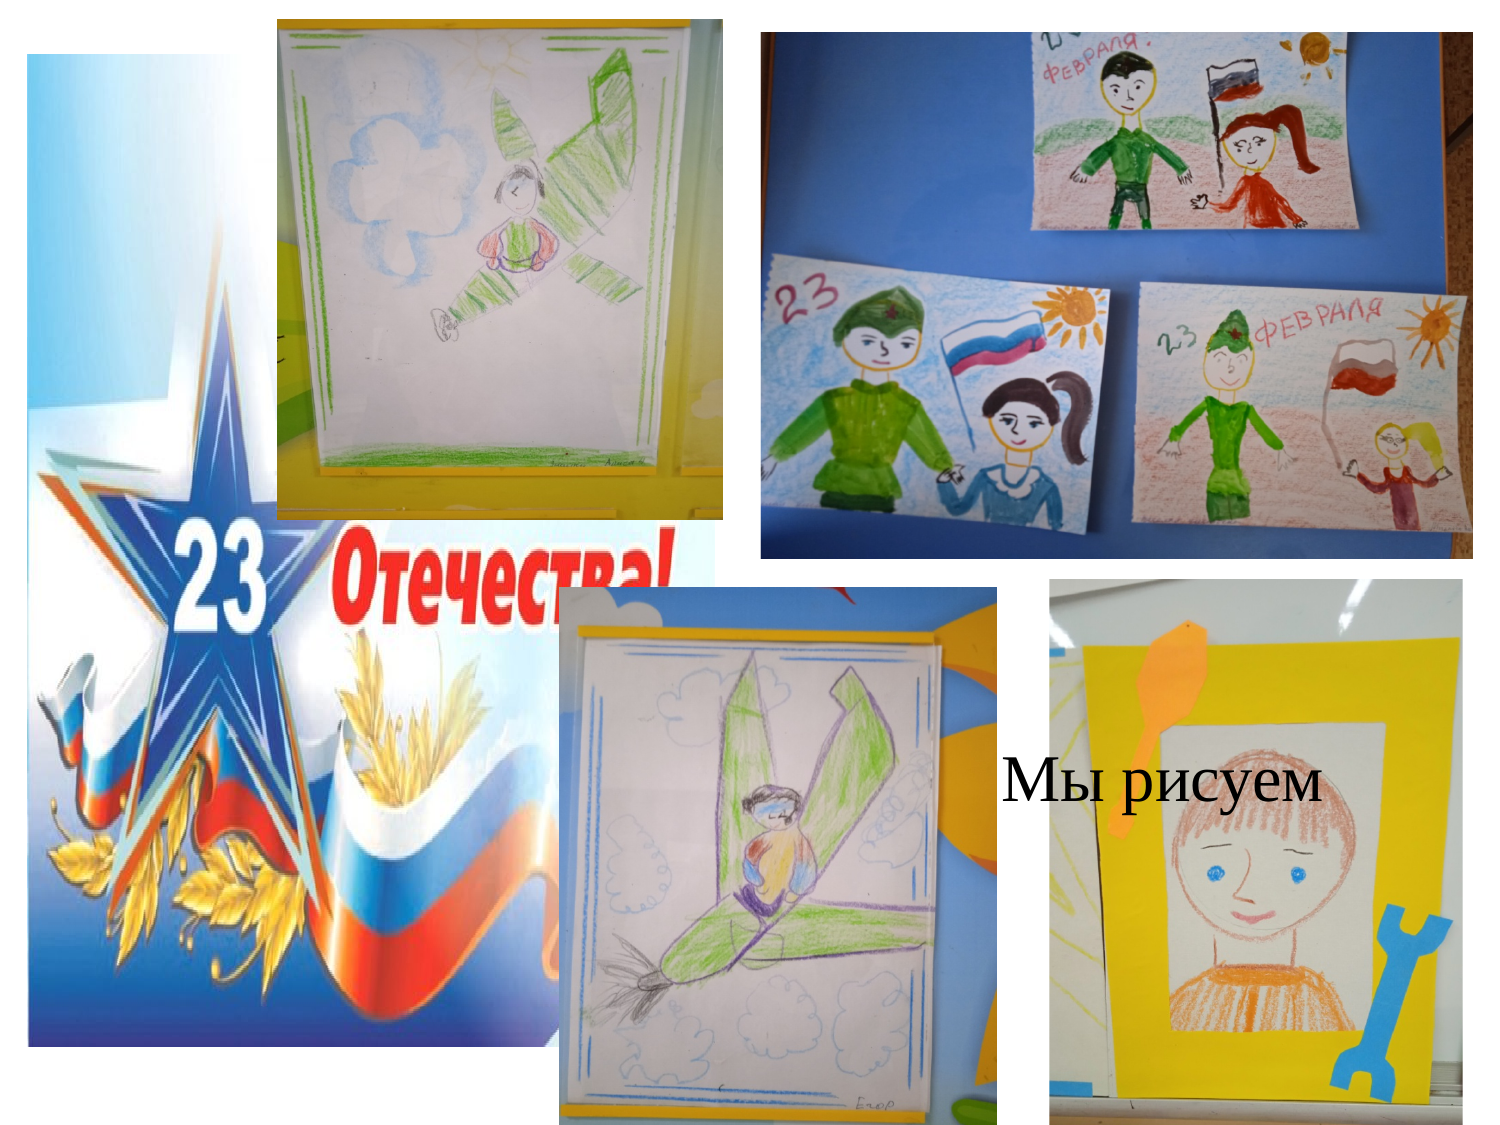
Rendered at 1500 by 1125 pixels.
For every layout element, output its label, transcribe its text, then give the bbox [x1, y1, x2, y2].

picture [26, 0, 1473, 1125]
text_box Мы рисуем [1001, 727, 1044, 823]
